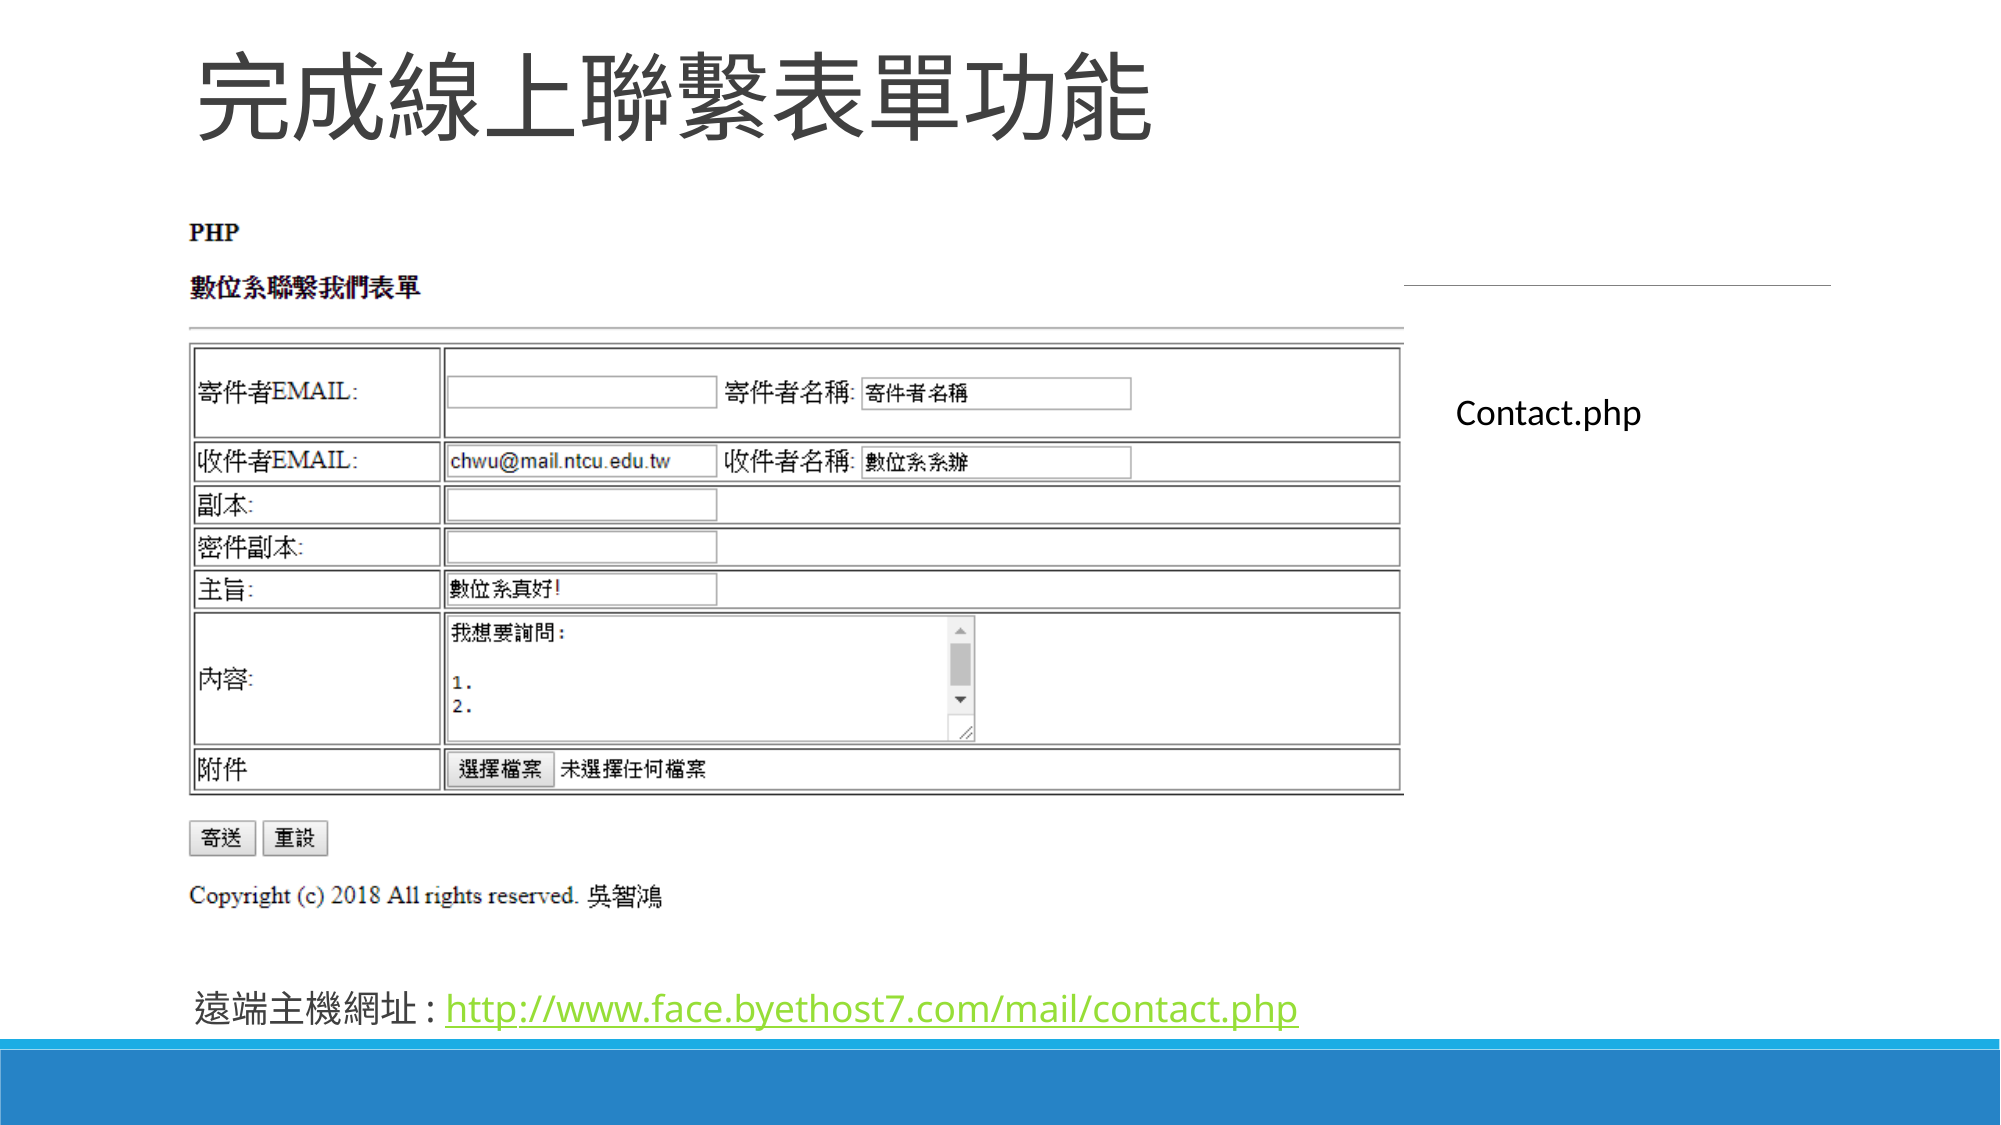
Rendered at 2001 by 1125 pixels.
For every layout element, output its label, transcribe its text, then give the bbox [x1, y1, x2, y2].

title 完成線上聯繫表單功能 [180, 47, 1830, 161]
list 遠端主機網址: http://www.face.byethost7.com/mail/contact.php [180, 380, 1830, 1041]
text_box Contact.php [1441, 380, 1658, 441]
picture [179, 210, 1404, 939]
